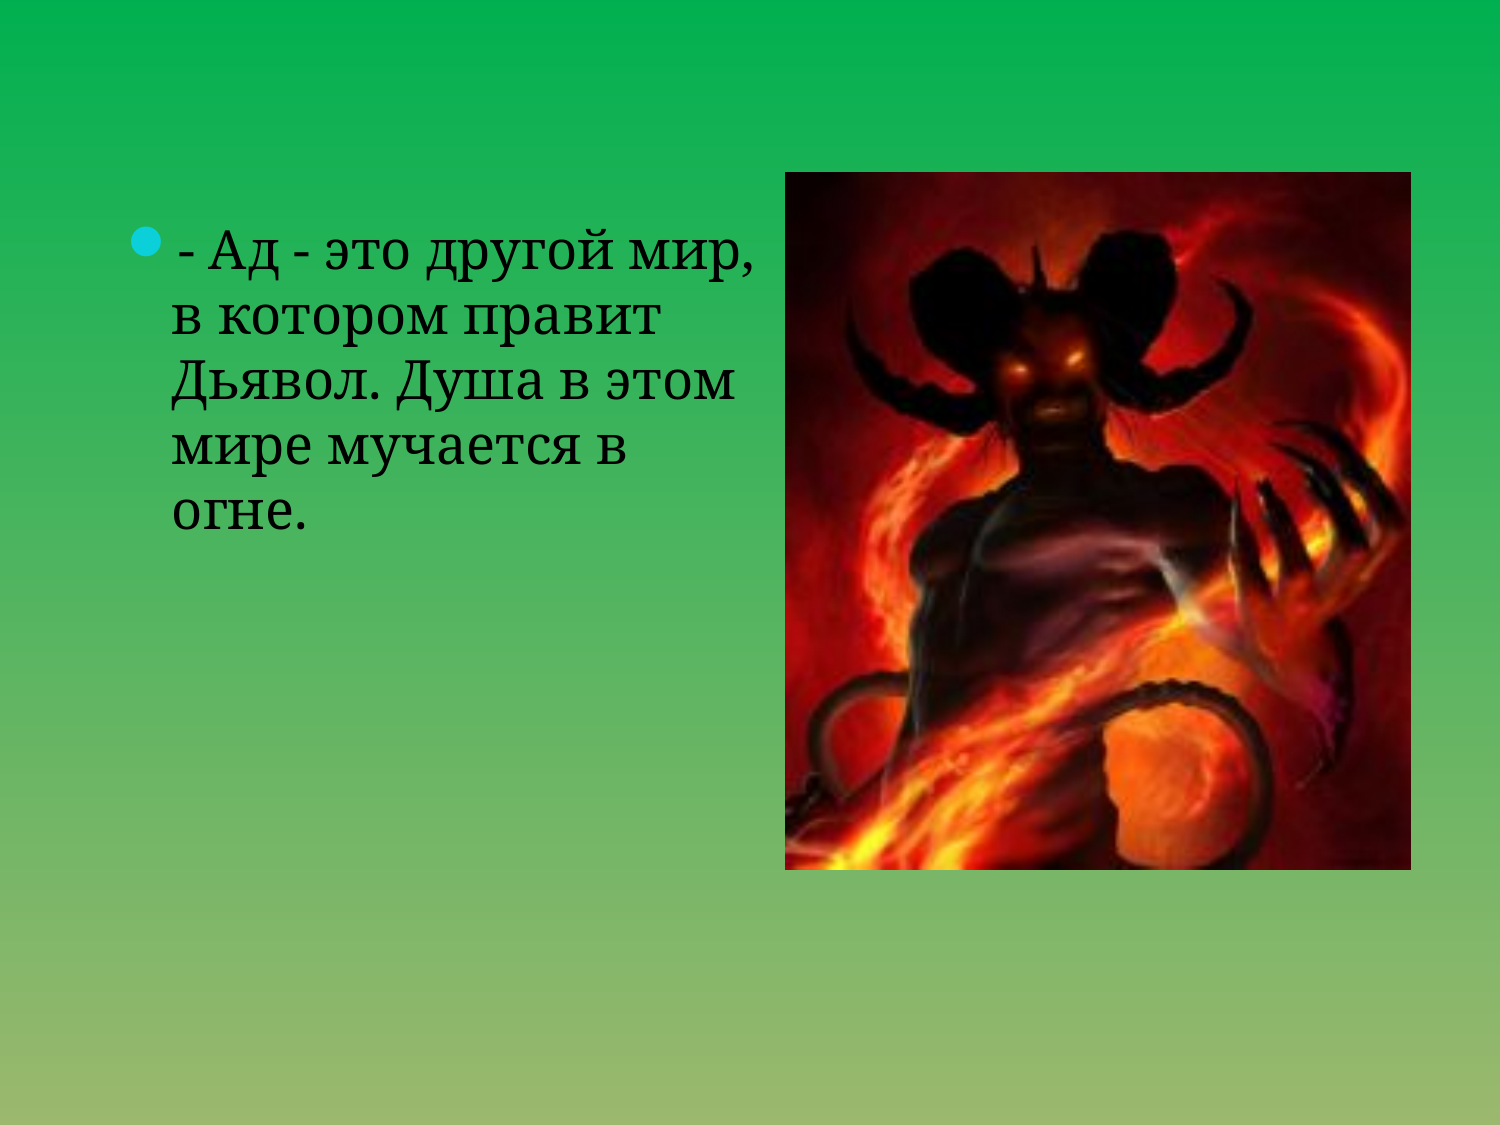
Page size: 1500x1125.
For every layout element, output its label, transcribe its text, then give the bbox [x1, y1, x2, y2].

list - Ад - это другой мир, в котором правит Дьявол. Душа в этом мире мучается в огне. [112, 208, 775, 936]
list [785, 172, 1411, 870]
